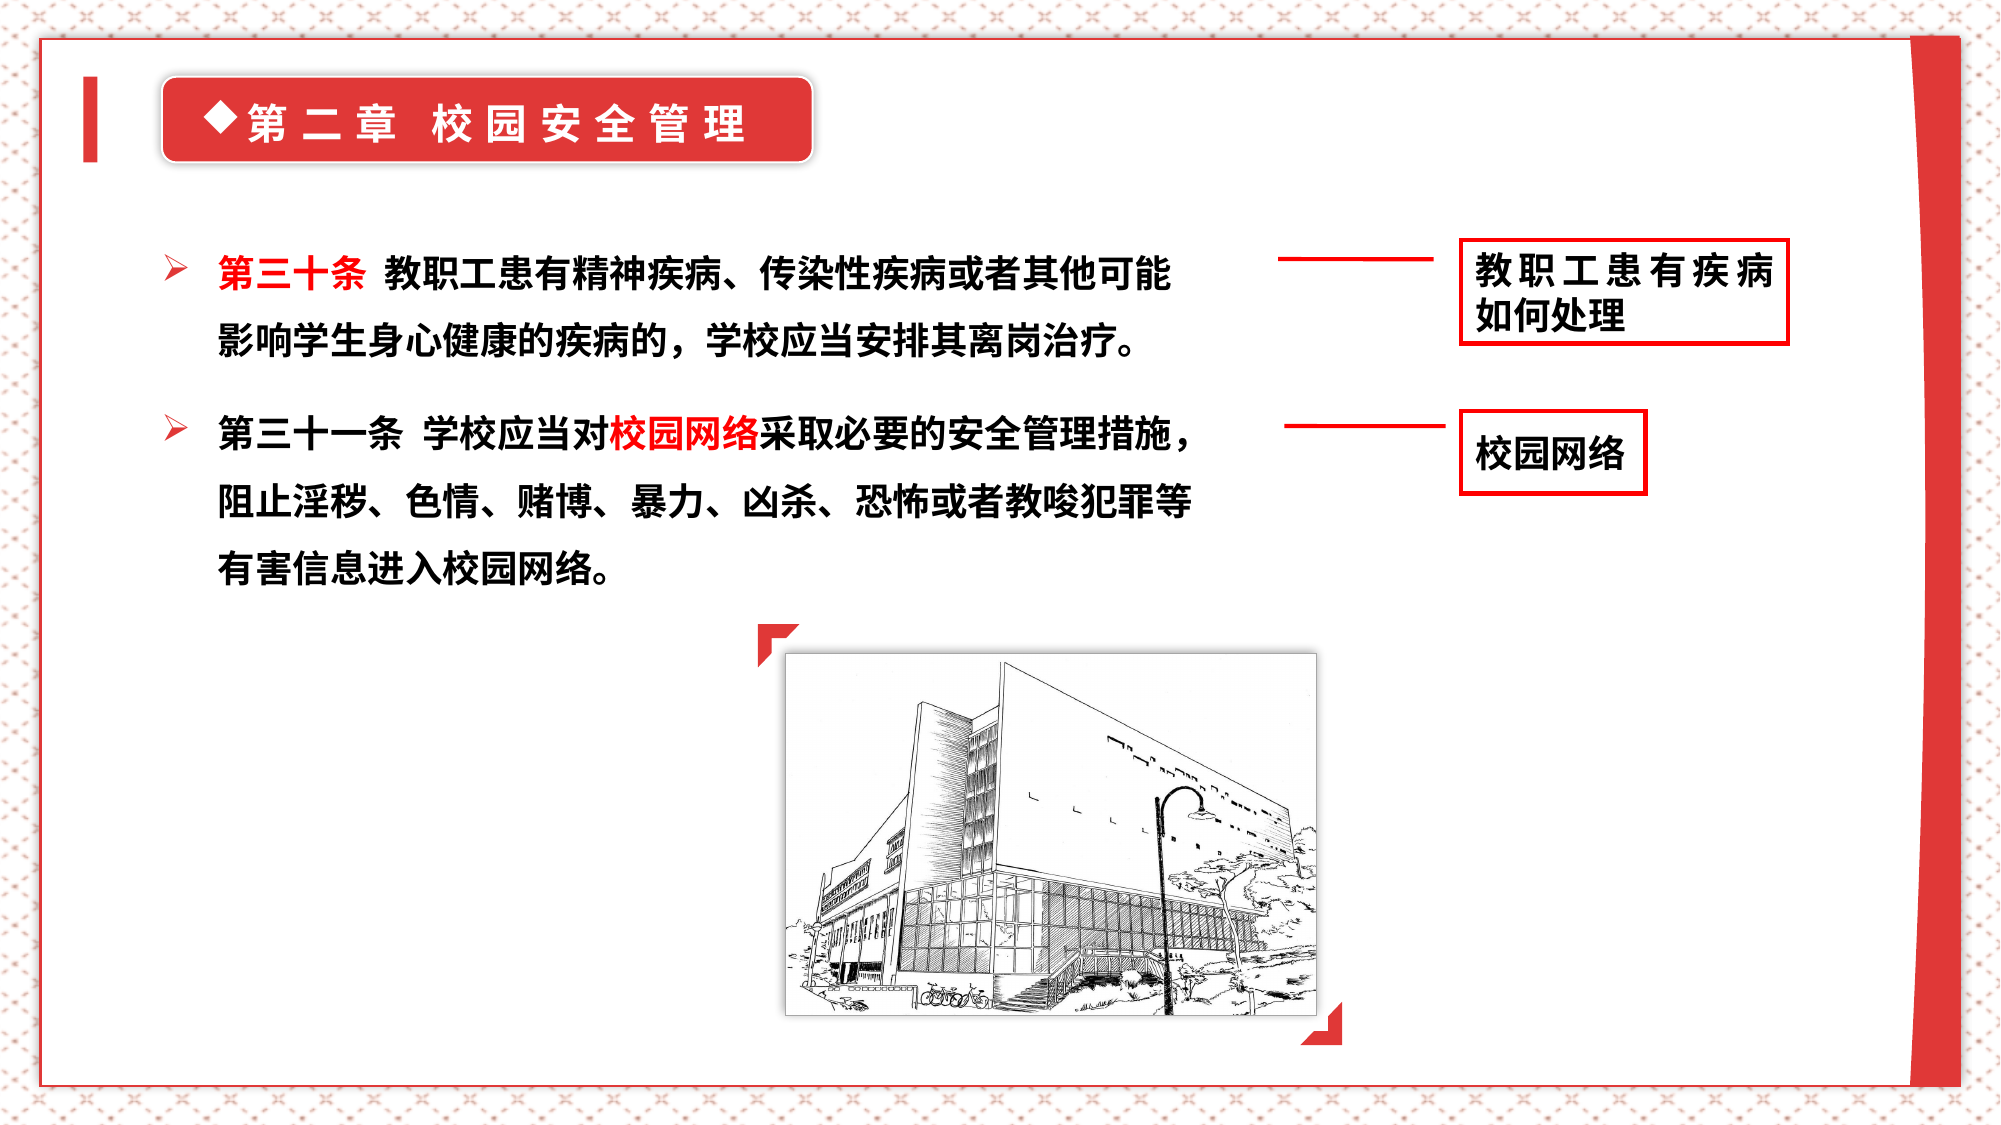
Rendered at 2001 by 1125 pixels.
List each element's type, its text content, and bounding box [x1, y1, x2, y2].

text_box 校园网络 [1563, 410, 1647, 494]
text_box 教职工患有疾病如何处理 [1563, 239, 1789, 344]
text_box [1908, 34, 1961, 1088]
text_box 第三十条 教职工患有精神疾病、传染性疾病或者其他可能影响学生身心健康的疾病的，学校应当安排其离岗治疗。 第三十一条 学校应当对校园网络采取必要的安全管理措施，阻止淫秽、色情、赌博、暴力、凶杀、恐怖或者教唆犯罪等有害信息进入校园网络。 [146, 220, 437, 598]
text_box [757, 624, 1343, 1046]
text_box [1563, 38, 1924, 1087]
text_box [161, 76, 847, 163]
text_box [39, 38, 437, 1087]
picture [437, 0, 1563, 1125]
text_box [82, 76, 98, 163]
